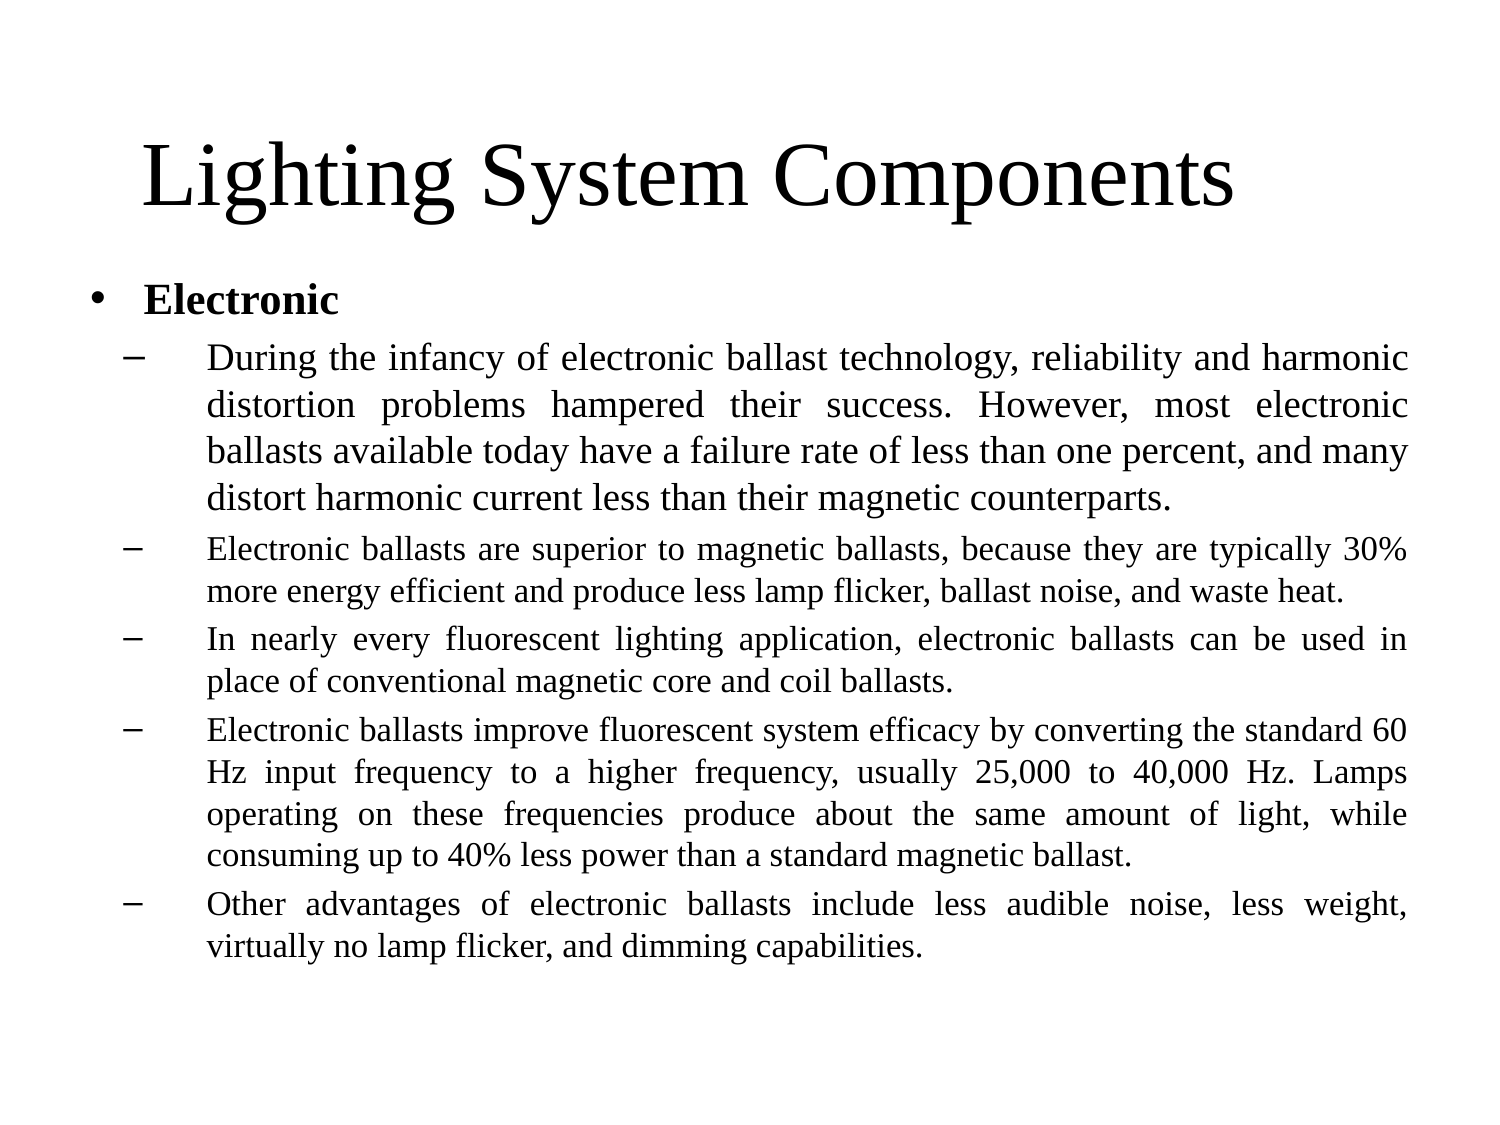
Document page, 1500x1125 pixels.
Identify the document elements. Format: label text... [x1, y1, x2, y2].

list Electronic During the infancy of electronic ballast technology, reliability and harmonic distortion problems hampered their success. However, most electronic ballasts available today have a failure rate of less than one percent, and many distort harmonic current less than their magnetic counterparts. Electronic ballasts are superior to magnetic ballasts, because they are typically 30% more energy efficient and produce less lamp flicker, ballast noise, and waste heat. In nearly every fluorescent lighting application, electronic ballasts can be used in place of conventional magnetic core and coil ballasts. Electronic ballasts improve fluorescent system efficacy by converting the standard 60 Hz input frequency to a higher frequency, usually 25,000 to 40,000 Hz. Lamps operating on these frequencies produce about the same amount of light, while consuming up to 40% less power than a standard magnetic ballast. Other advantages of electronic ballasts include less audible noise, less weight, virtually no lamp flicker, and dimming capabilities. [75, 262, 1425, 1005]
title Lighting System Components [103, 59, 1397, 278]
